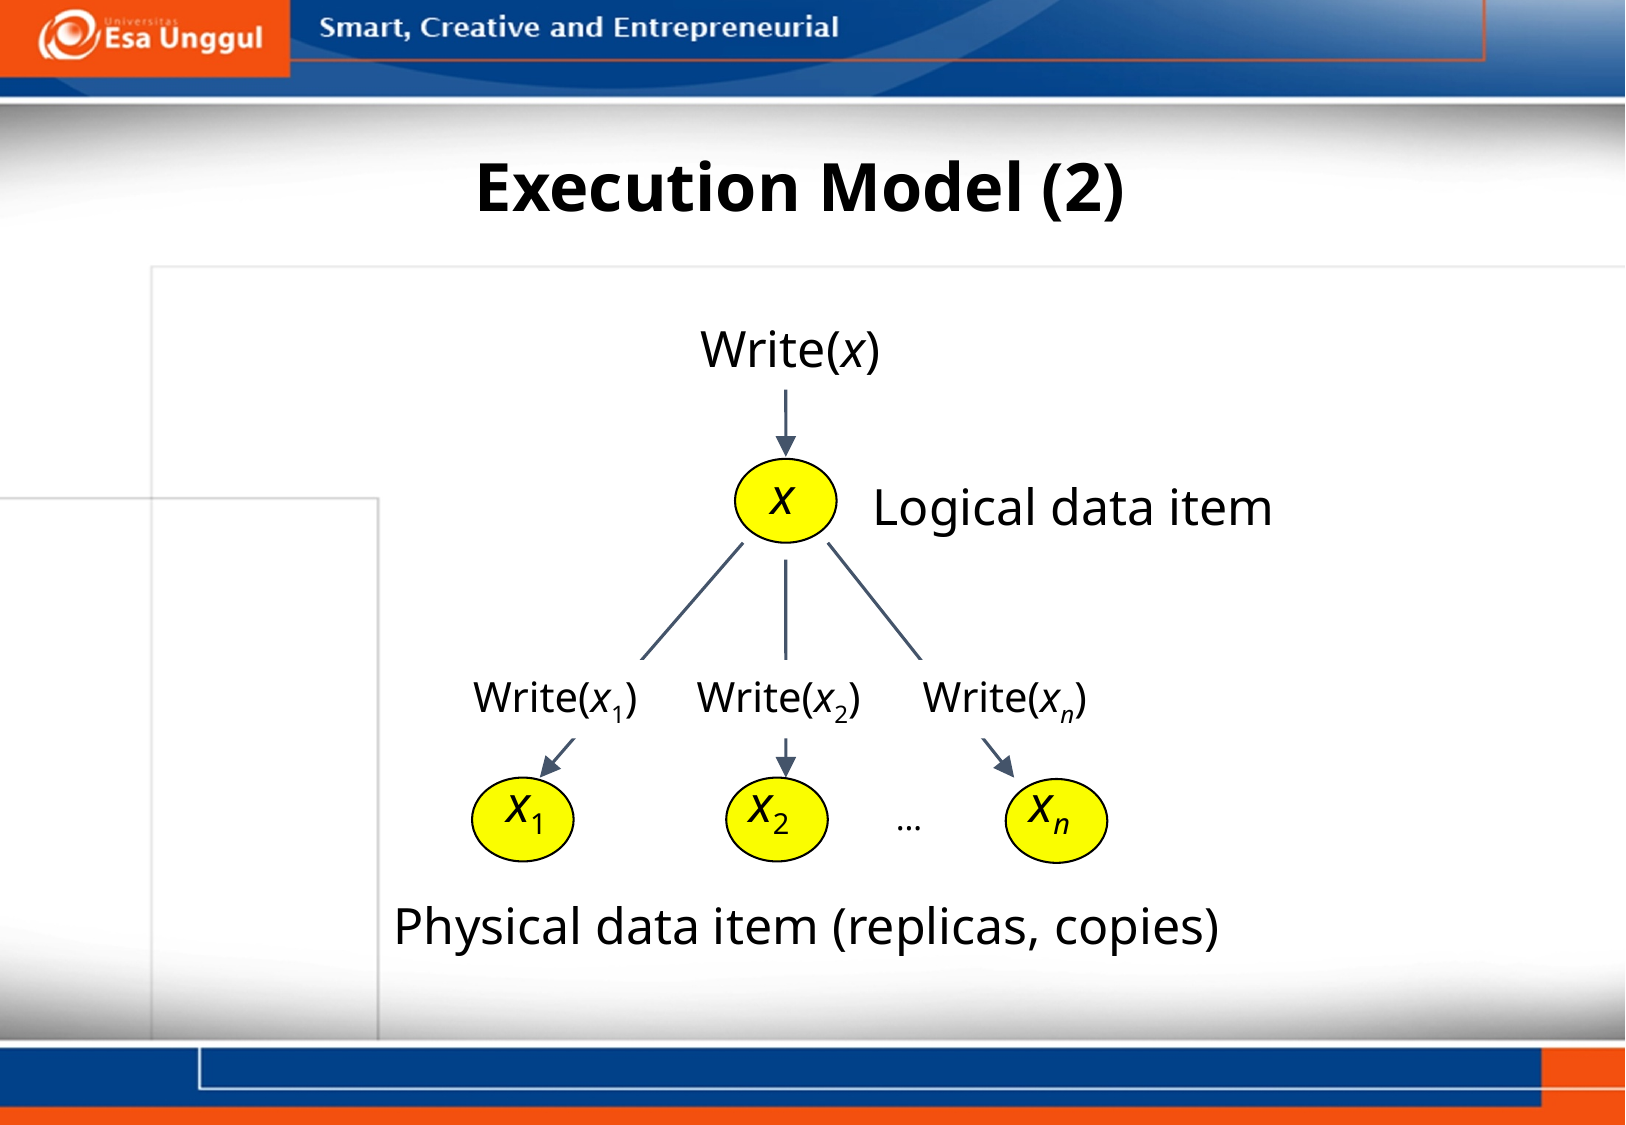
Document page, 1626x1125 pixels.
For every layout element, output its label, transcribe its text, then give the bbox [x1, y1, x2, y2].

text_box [407, 306, 1279, 962]
picture [0, 0, 1625, 1125]
title Execution Model (2) [125, 110, 1475, 269]
